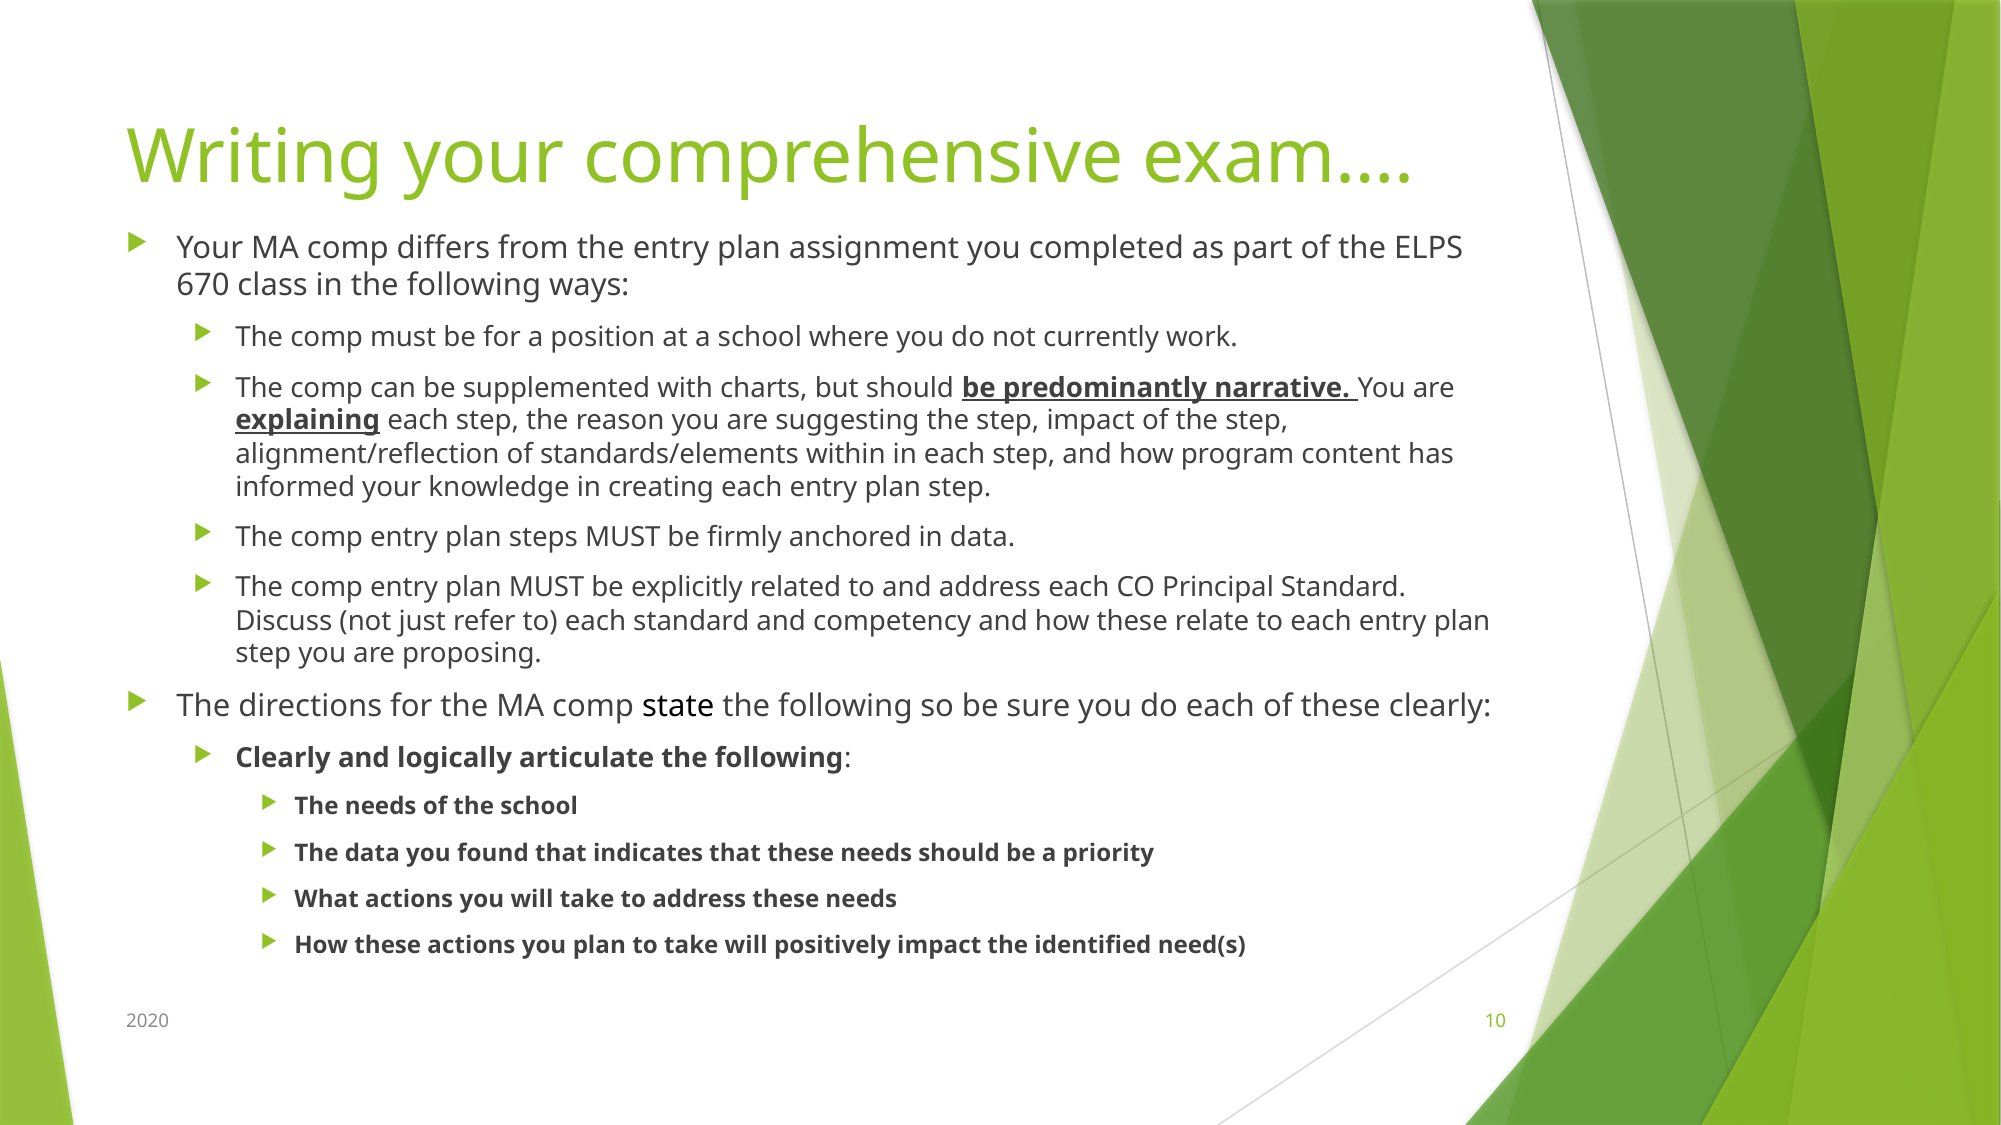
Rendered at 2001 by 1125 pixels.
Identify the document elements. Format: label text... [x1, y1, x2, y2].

list Your MA comp differs from the entry plan assignment you completed as part of the ELPS 670 class in the following ways: The comp must be for a position at a school where you do not currently work. The comp can be supplemented with charts, but should be predominantly narrative. You are explaining each step, the reason you are suggesting the step, impact of the step, alignment/reflection of standards/elements within in each step, and how program content has informed your knowledge in creating each entry plan step. The comp entry plan steps MUST be firmly anchored in data. The comp entry plan MUST be explicitly related to and address each CO Principal Standard. Discuss (not just refer to) each standard and competency and how these relate to each entry plan step you are proposing. The directions for the MA comp state the following so be sure you do each of these clearly: Clearly and logically articulate the following: The needs of the school The data you found that indicates that these needs should be a priority What actions you will take to address these needs How these actions you plan to take will positively impact the identified need(s) [111, 219, 1522, 992]
slide_number 10 [1409, 991, 1522, 1051]
title Writing your comprehensive exam…. [111, 99, 1522, 219]
footer 2020 [111, 991, 1145, 1051]
